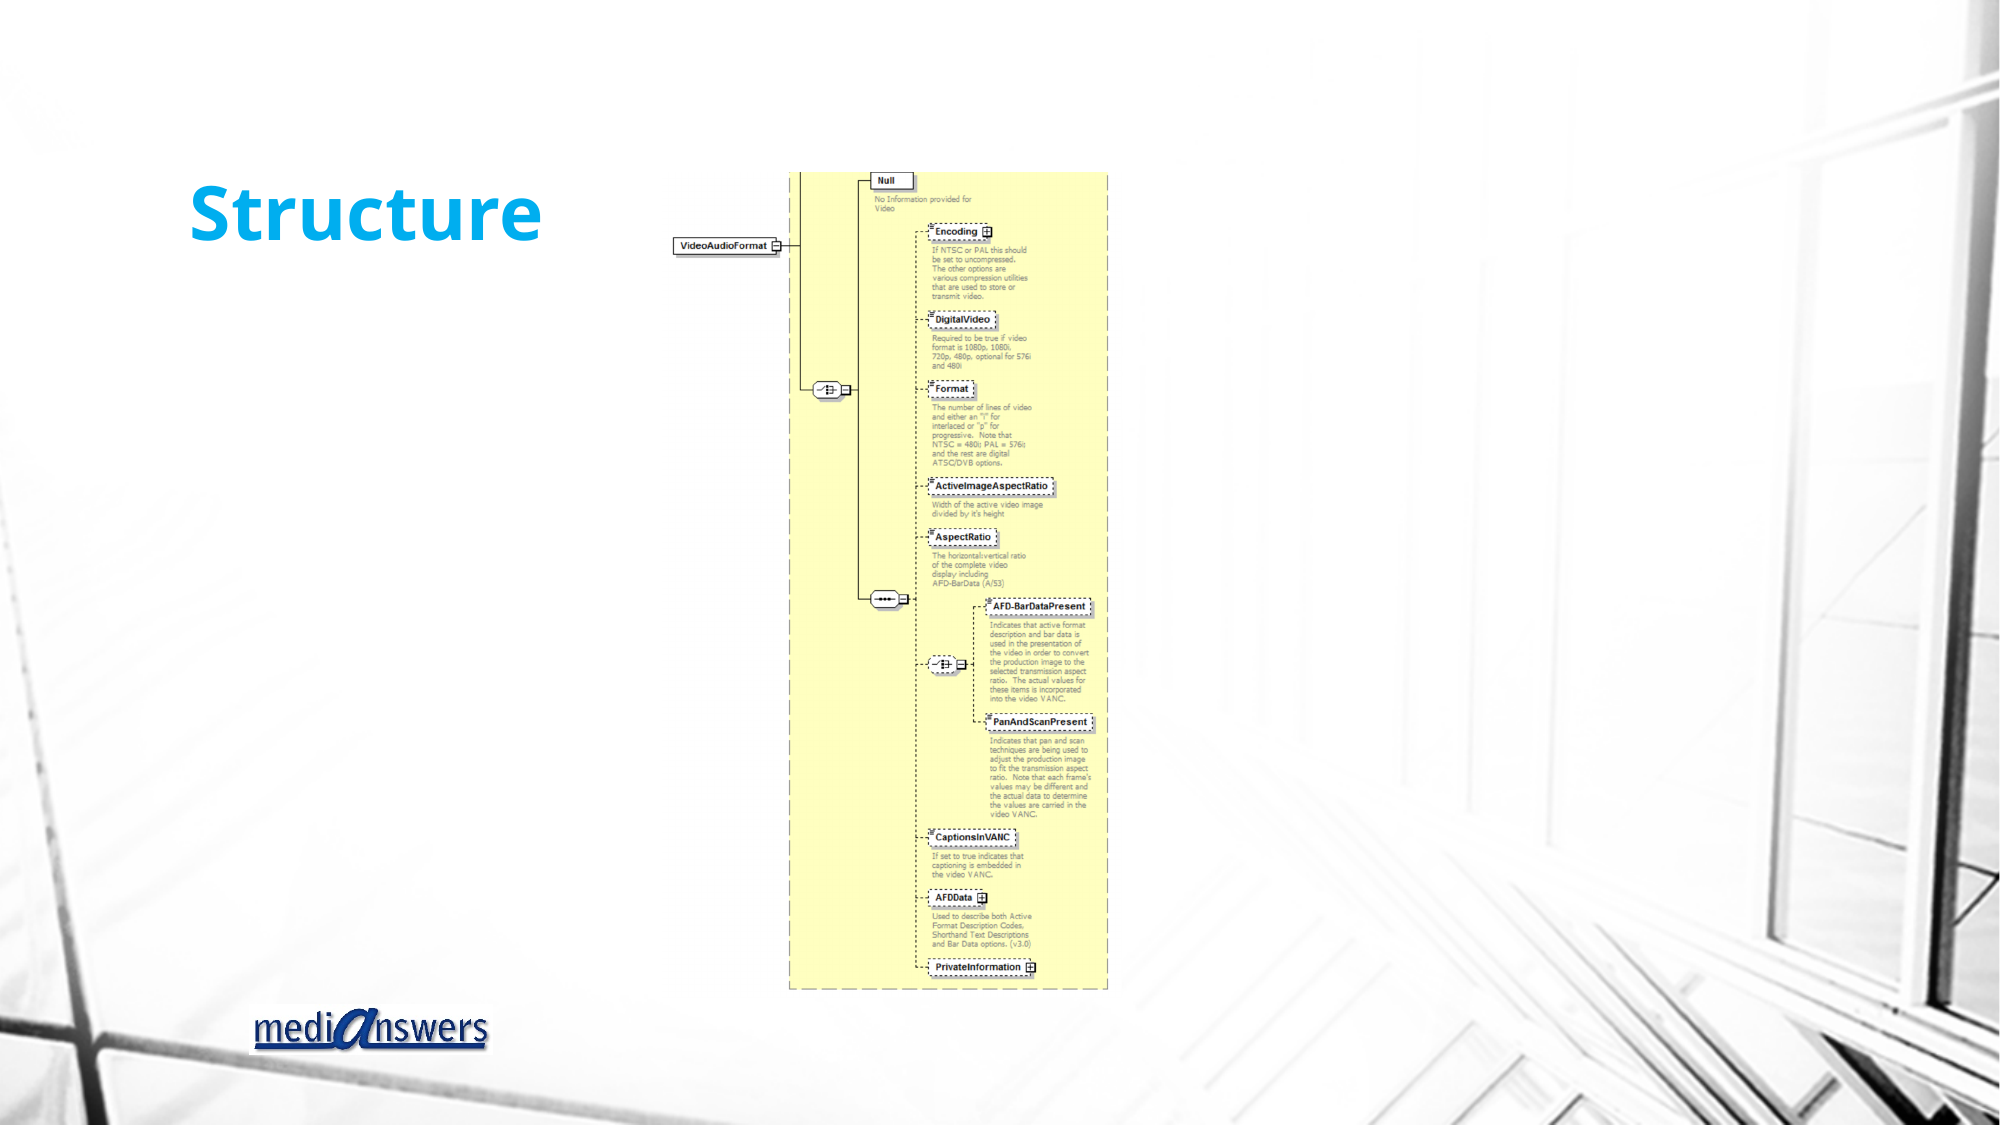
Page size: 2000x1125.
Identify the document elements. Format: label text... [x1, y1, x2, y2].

picture [0, 0, 2000, 1125]
title Structure [174, 87, 1600, 263]
